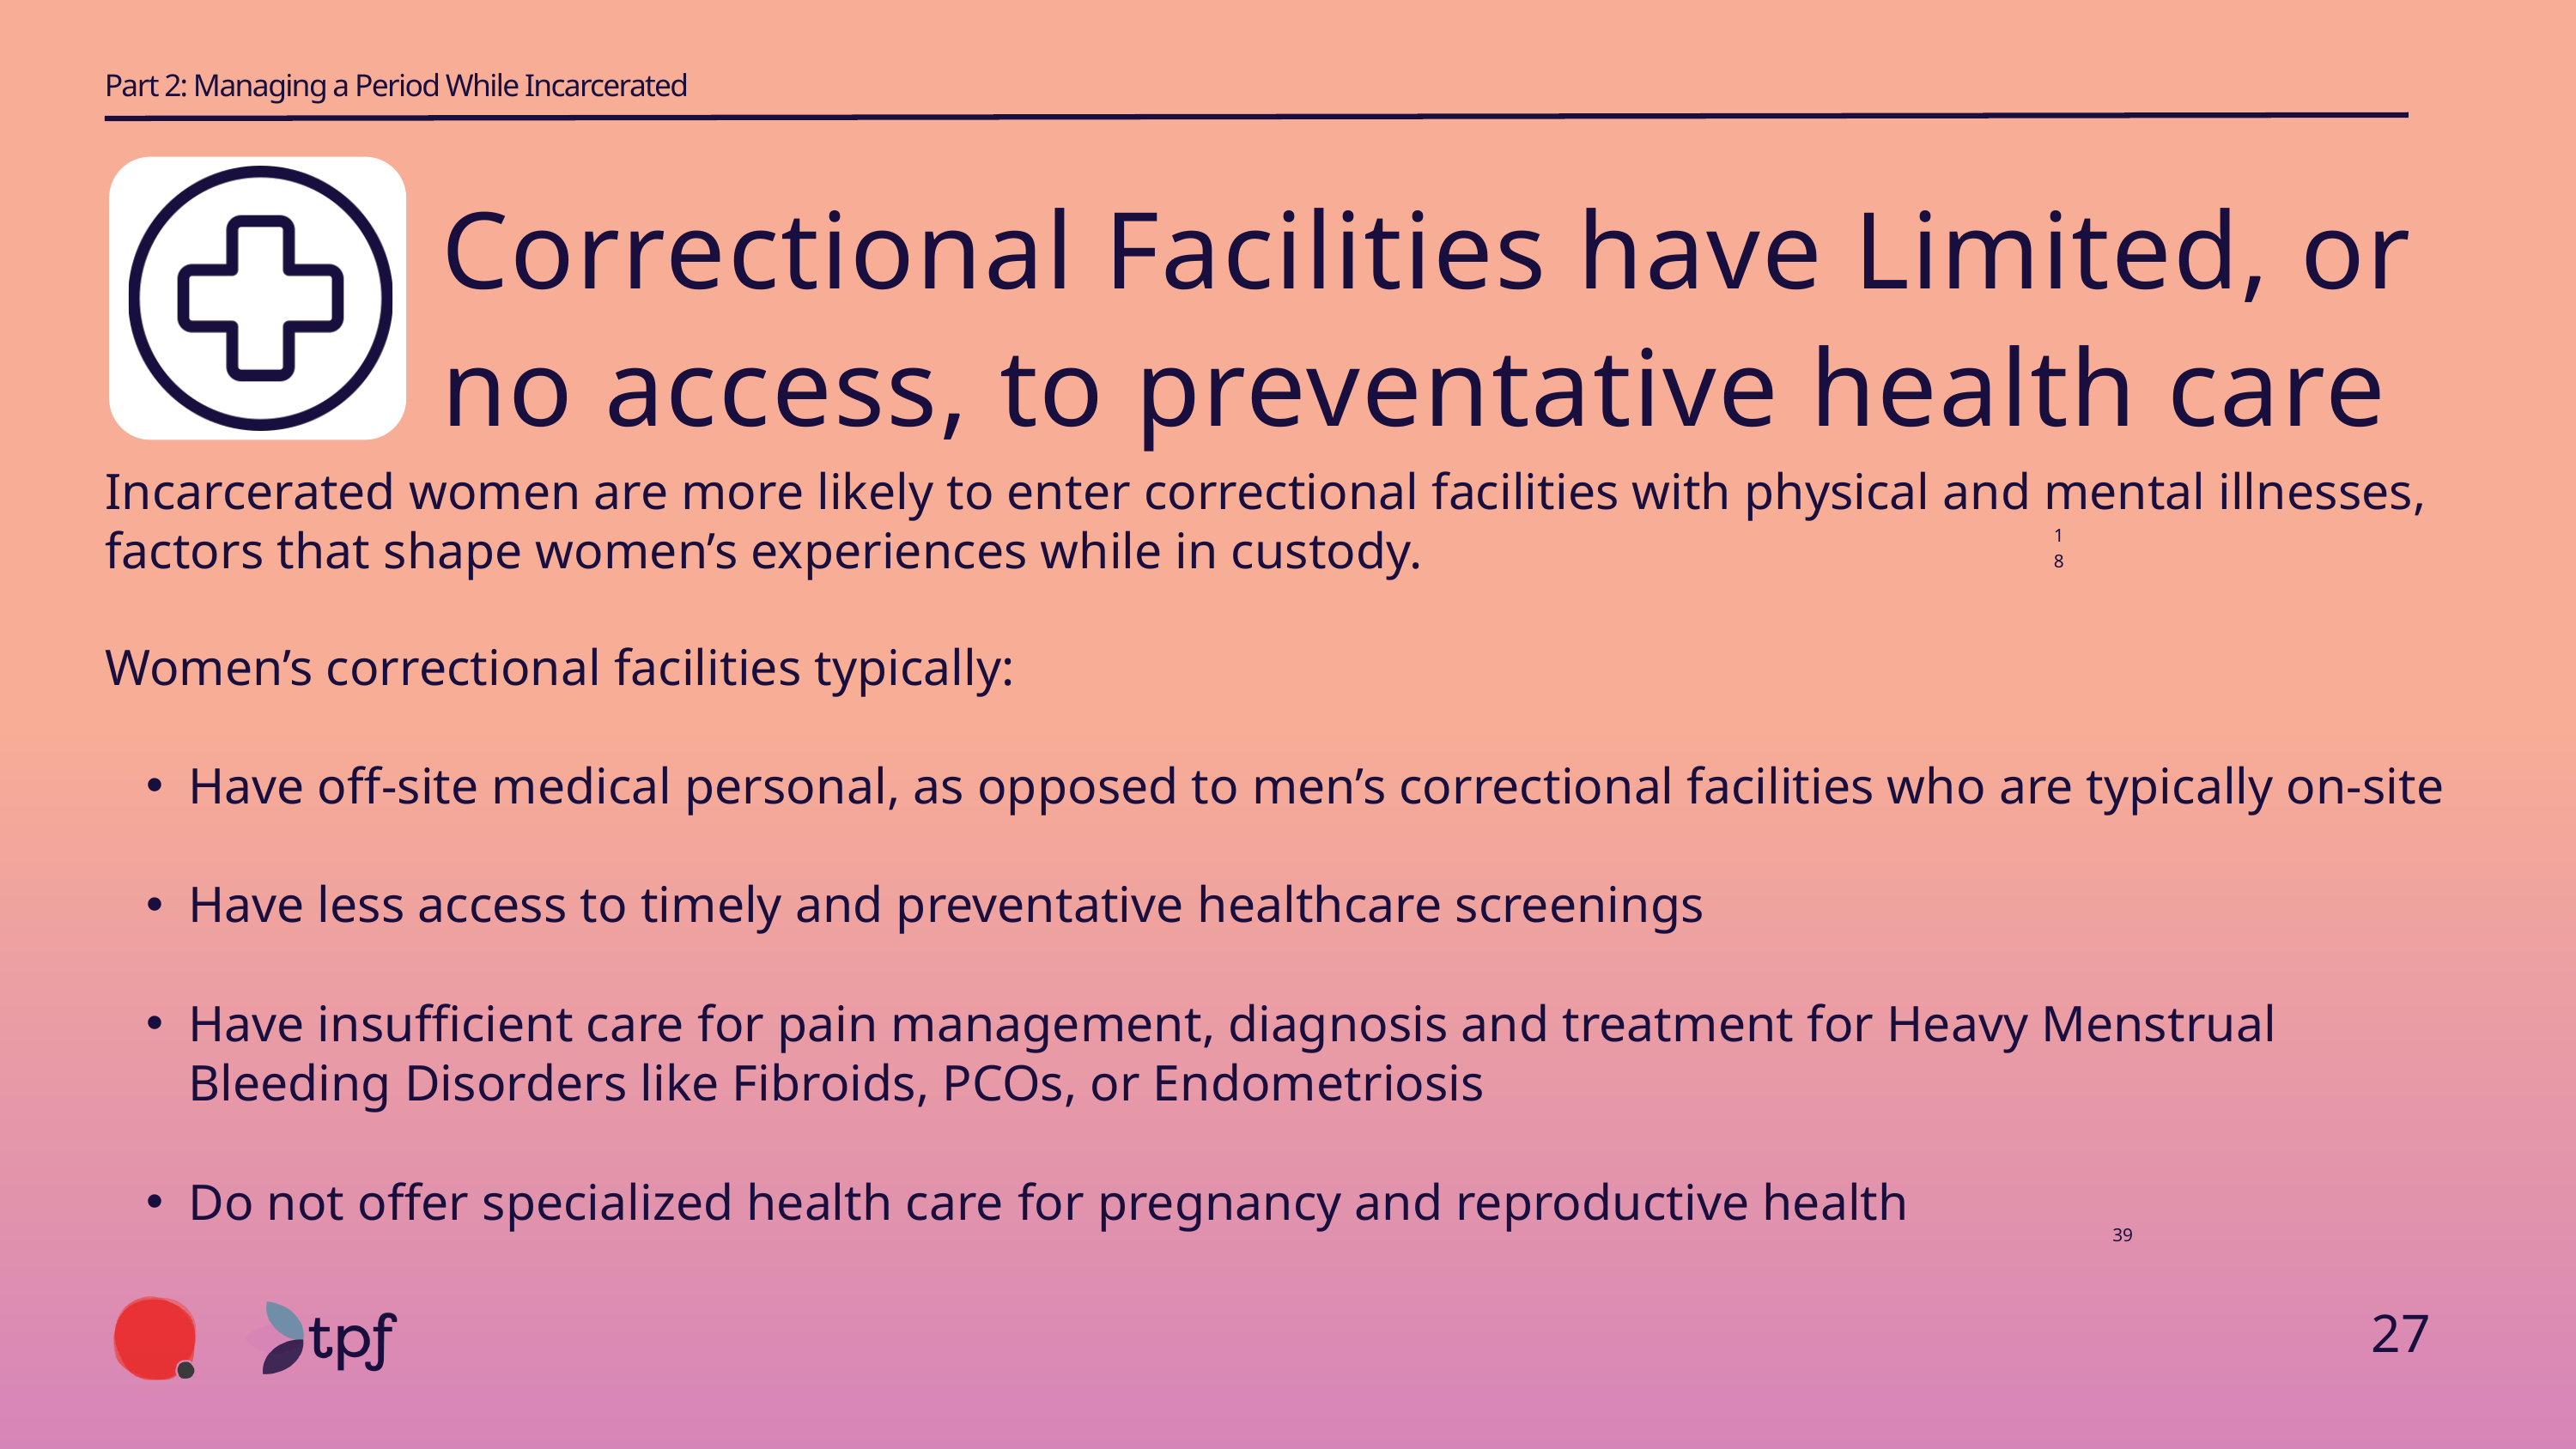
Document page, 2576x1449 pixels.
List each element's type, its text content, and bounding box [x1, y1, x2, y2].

text_box 18 [2050, 520, 2069, 572]
text_box Incarcerated women are more likely to enter correctional facilities with physical and mental illnesses, factors that shape women’s experiences while in custody. Women’s correctional facilities typically: Have off-site medical personal, as opposed to men’s correctional facilities who are typically on-site Have less access to timely and preventative healthcare screenings Have insufficient care for pain management, diagnosis and treatment for Heavy Menstrual Bleeding Disorders like Fibroids, PCOs, or Endometriosis Do not offer specialized health care for pregnancy and reproductive health [105, 459, 2448, 1230]
text_box 39 [2111, 1220, 2135, 1246]
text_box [108, 156, 407, 440]
text_box 27 [2354, 1310, 2448, 1363]
text_box Part 2: Managing a Period While Incarcerated [104, 76, 854, 103]
text_box Correctional Facilities have Limited, or no access, to preventative health care [441, 172, 2511, 448]
text_box [231, 1296, 408, 1380]
text_box [113, 1296, 197, 1380]
